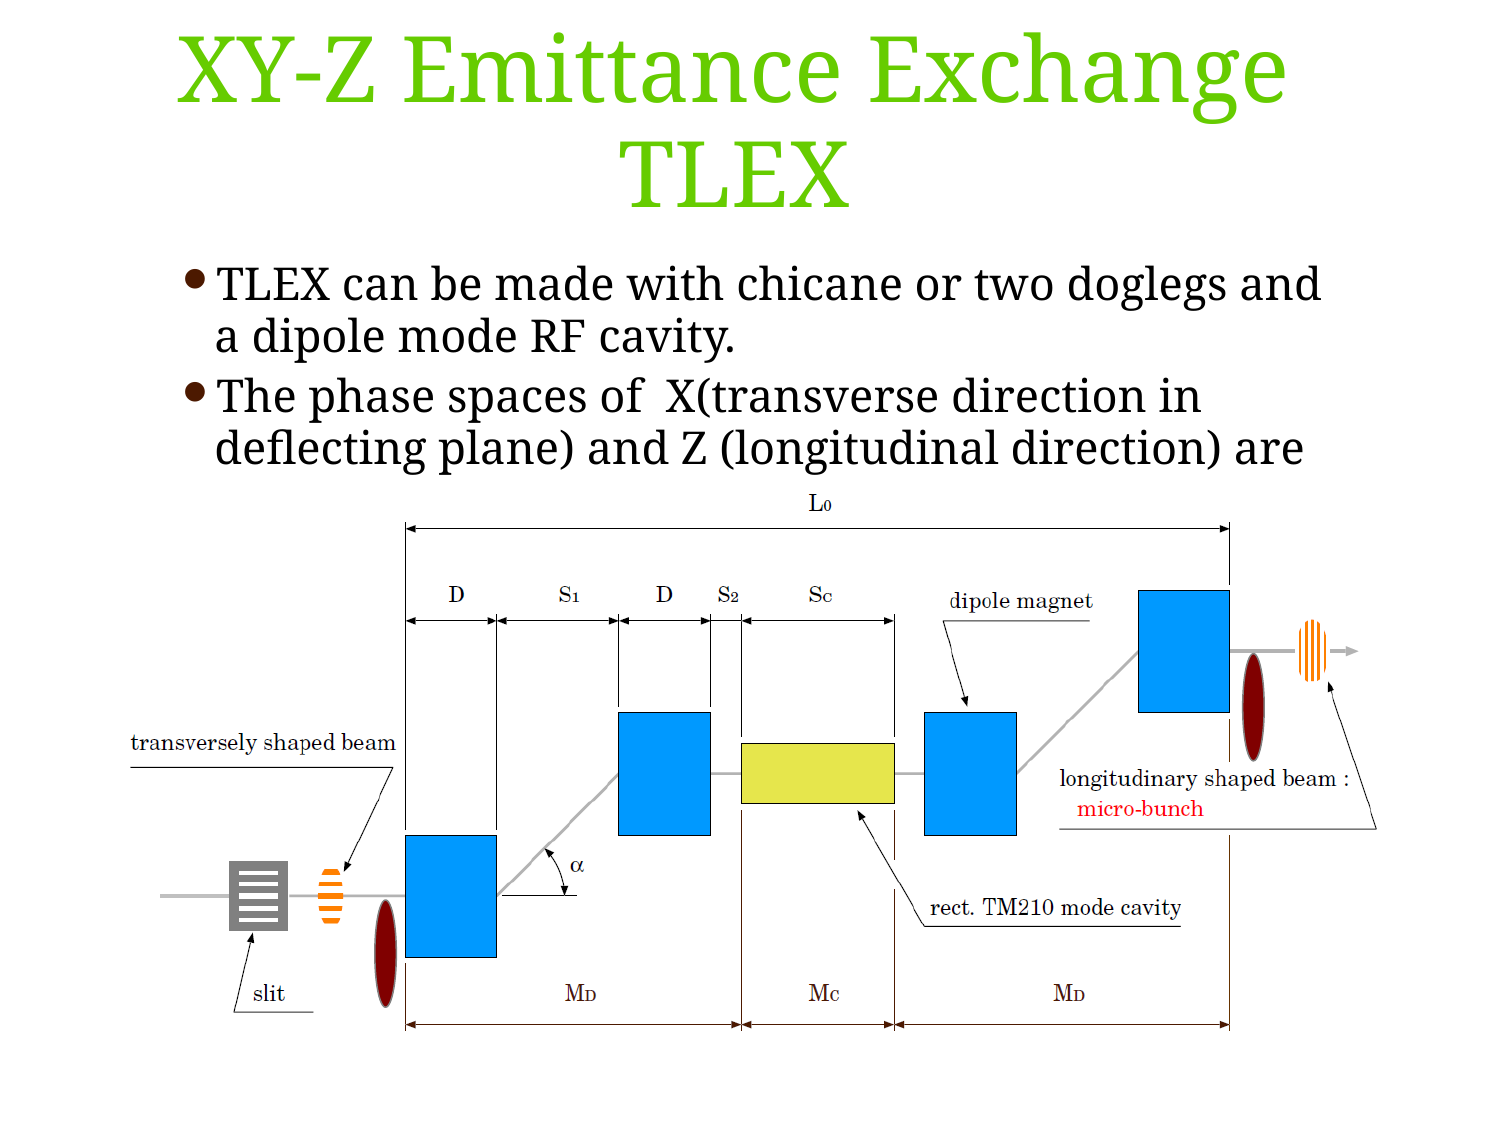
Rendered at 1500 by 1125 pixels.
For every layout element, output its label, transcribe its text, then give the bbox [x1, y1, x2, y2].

list TLEX can be made with chicane or two doglegs and a dipole mode RF cavity. The phase spaces of X(transverse direction in deflecting plane) and Z (longitudinal direction) are swapped. [167, 257, 1350, 475]
title XY-Z Emittance Exchange TLEX [150, 5, 1318, 247]
picture [112, 476, 1409, 1045]
